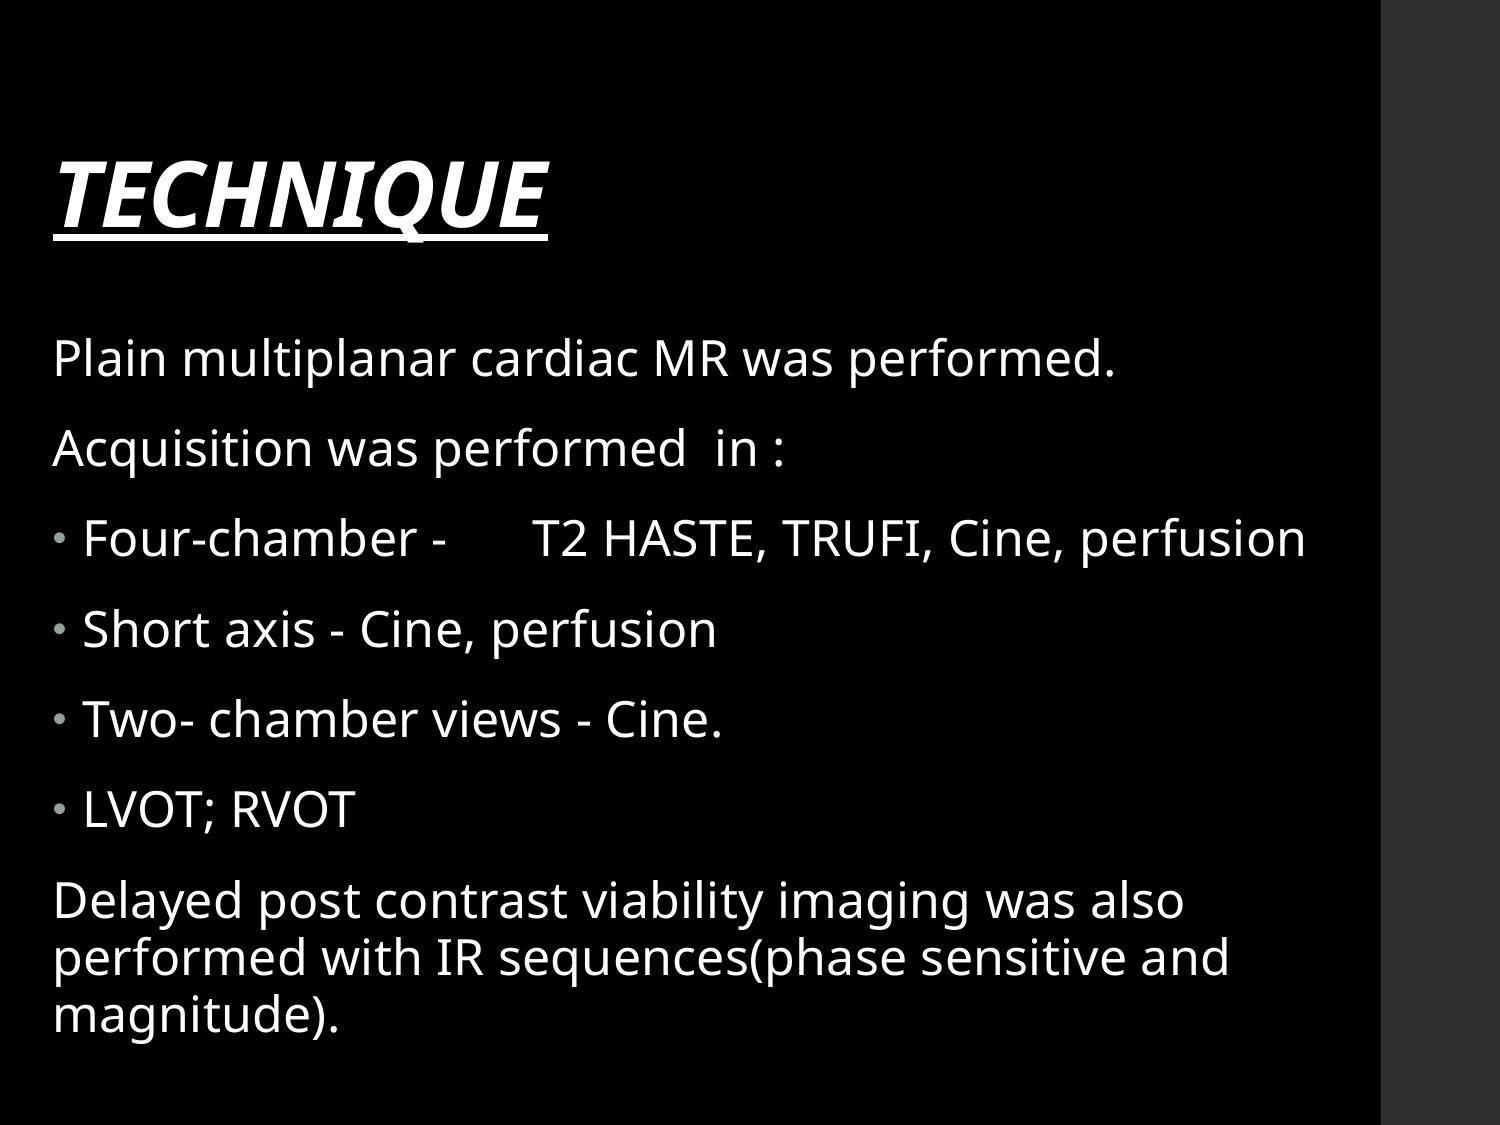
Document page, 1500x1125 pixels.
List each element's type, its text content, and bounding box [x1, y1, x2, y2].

list Plain multiplanar cardiac MR was performed. Acquisition was performed in : Four-chamber - T2 HASTE, TRUFI, Cine, perfusion Short axis - Cine, perfusion Two- chamber views - Cine. LVOT; RVOT Delayed post contrast viability imaging was also performed with IR sequences(phase sensitive and magnitude). [37, 322, 1400, 1125]
title TECHNIQUE [37, 37, 1230, 255]
